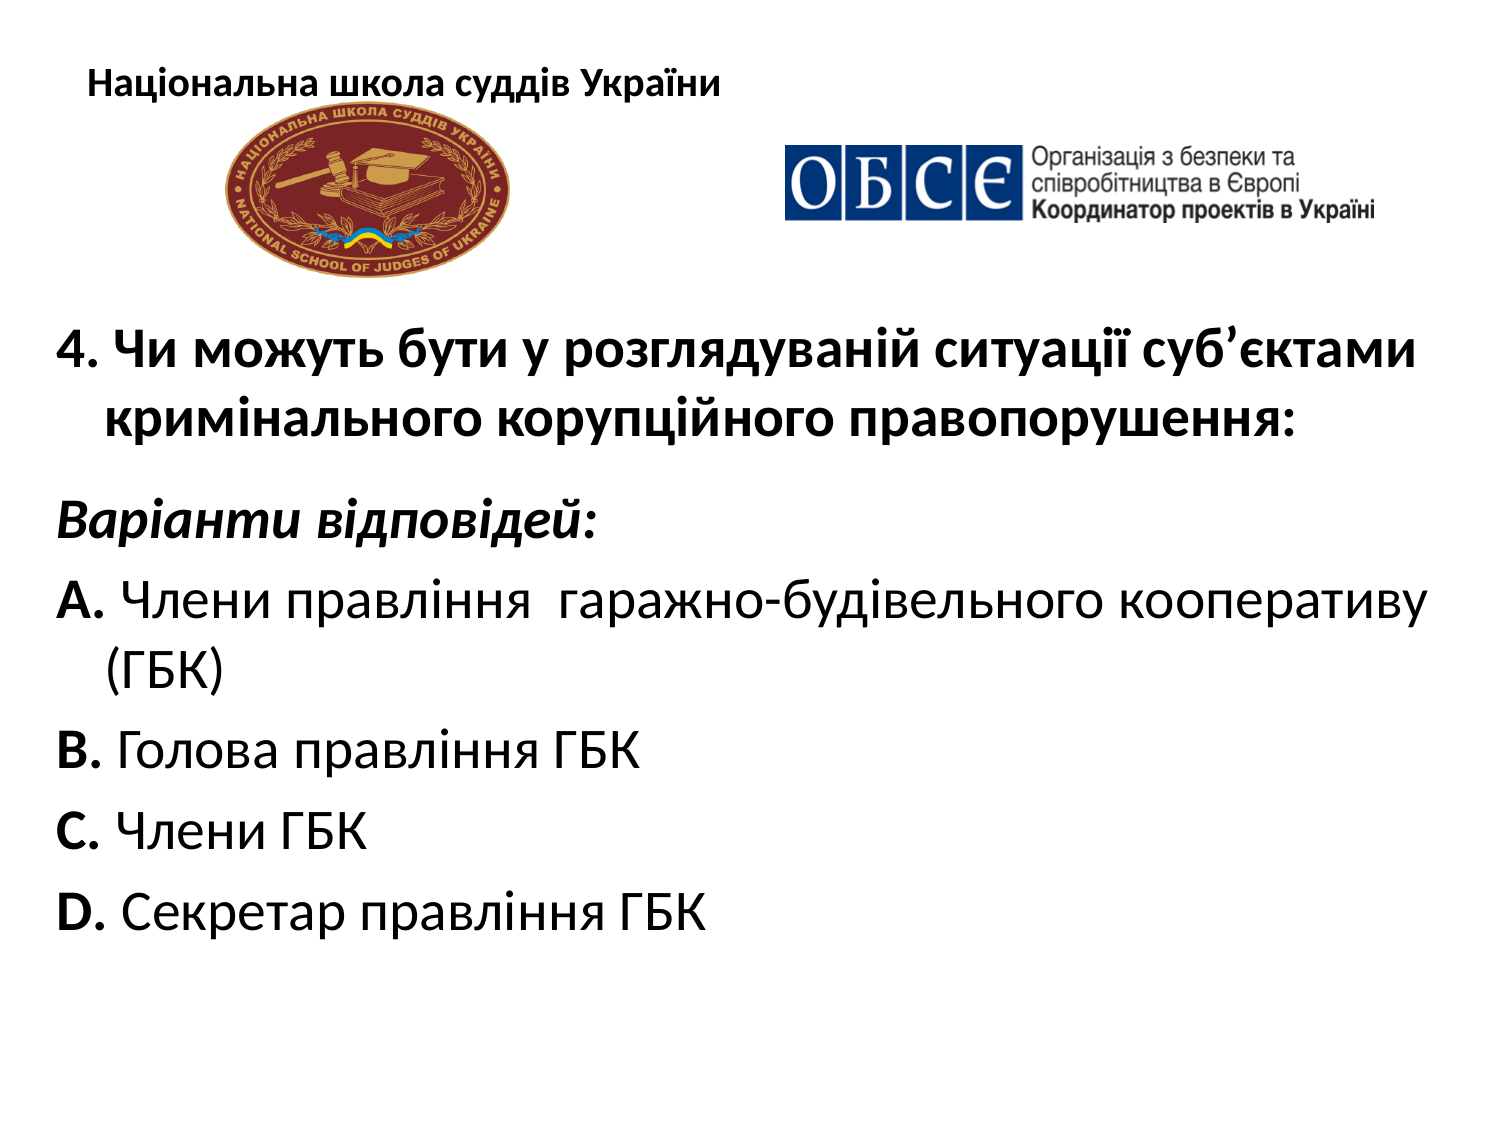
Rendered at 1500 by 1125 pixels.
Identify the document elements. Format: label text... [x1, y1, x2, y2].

picture [225, 101, 510, 279]
title Національна школа суддів України [29, 42, 1425, 291]
picture [785, 145, 1374, 224]
list 4. Чи можуть бути у розглядуваній ситуації суб’єктами кримінального корупційного правопорушення: Варіанти відповідей: А. Члени правління гаражно-будівельного кооперативу (ГБК) В. Голова правління ГБК С. Члени ГБК D. Секретар правління ГБК [41, 302, 1459, 1071]
